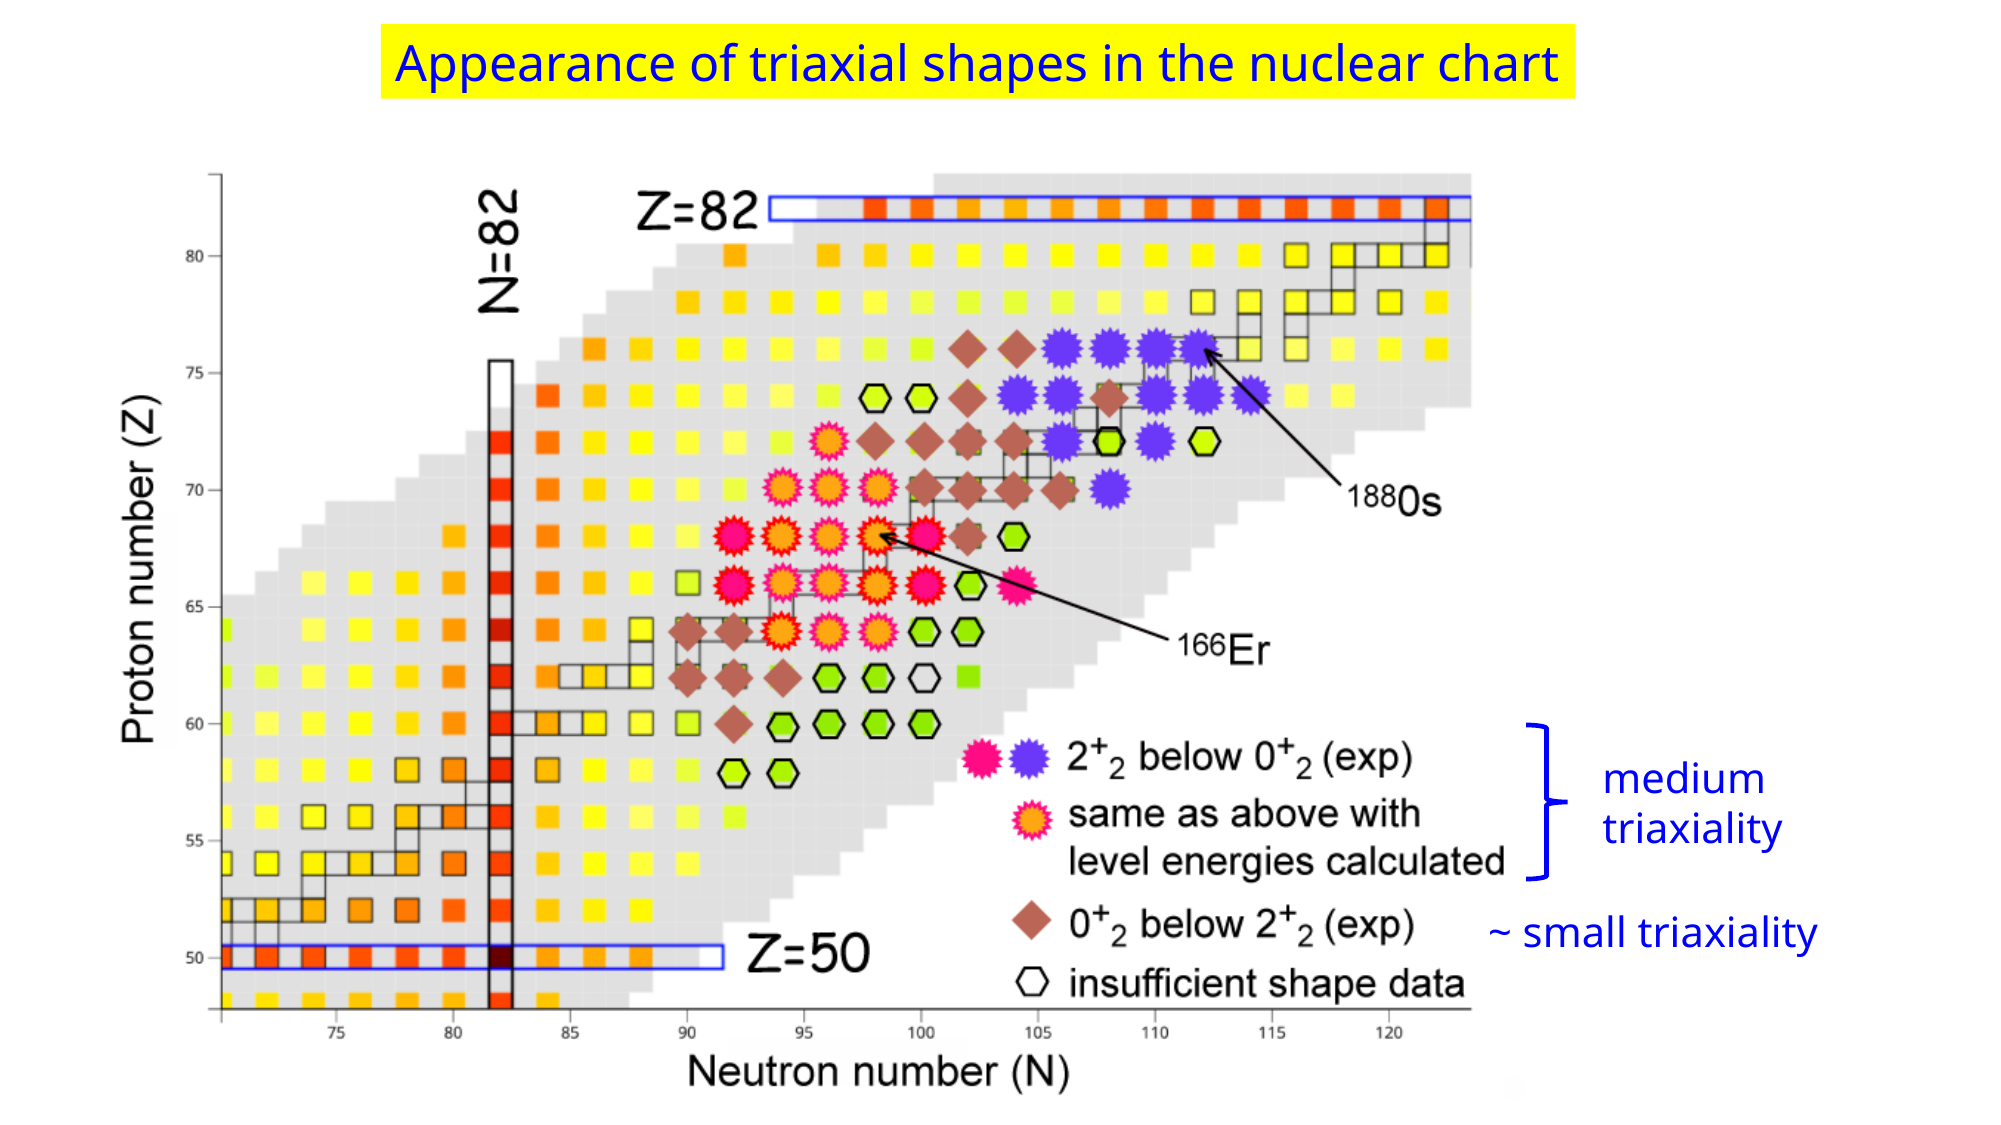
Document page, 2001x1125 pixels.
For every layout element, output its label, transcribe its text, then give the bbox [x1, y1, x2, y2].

text_box Appearance of triaxial shapes in the nuclear chart [380, 23, 1576, 99]
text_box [1526, 724, 1808, 880]
text_box ~ small triaxiality [1526, 898, 1834, 963]
picture [115, 152, 1526, 1101]
